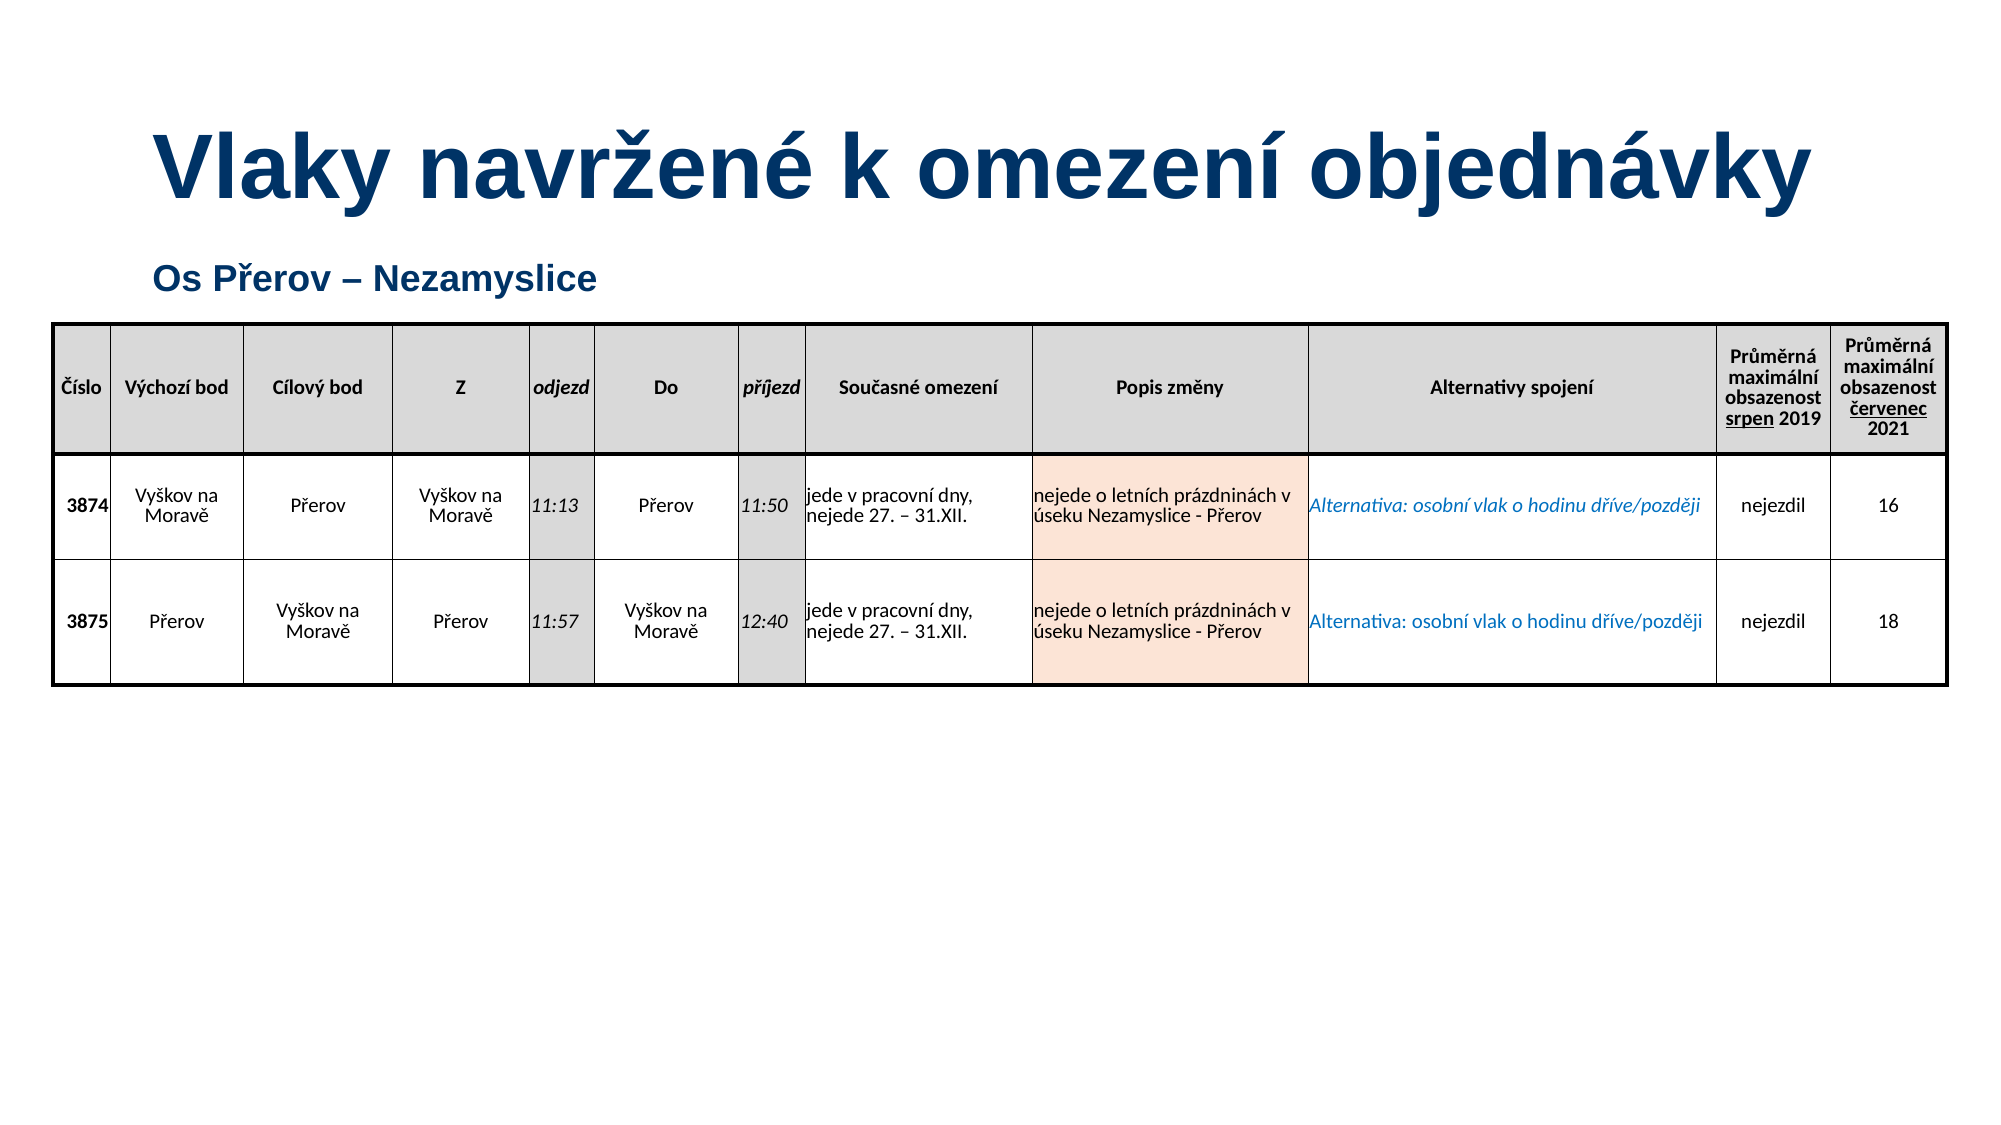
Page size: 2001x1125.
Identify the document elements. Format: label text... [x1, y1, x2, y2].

table_cell 3874 [55, 456, 110, 559]
table_cell jede v pracovní dny, nejede 27. – 31.XII. [806, 560, 1032, 683]
table_header odjezd [530, 326, 594, 452]
table_cell 16 [1831, 456, 1945, 559]
table_header Alternativy spojení [1309, 326, 1716, 452]
table_header Do [595, 326, 738, 452]
table_header Číslo [55, 326, 110, 452]
table_cell jede v pracovní dny, nejede 27. – 31.XII. [806, 456, 1032, 559]
table_cell Vyškov na Moravě [393, 456, 529, 559]
table_cell 11:50 [739, 456, 805, 559]
table_cell nejede o letních prázdninách v úseku Nezamyslice - Přerov [1033, 456, 1308, 559]
table_header Průměrná maximální obsazenost srpen 2019 [1717, 326, 1830, 452]
table_header Výchozí bod [111, 326, 243, 452]
table_cell 12:40 [739, 560, 805, 683]
table_cell Vyškov na Moravě [244, 560, 392, 683]
table_header příjezd [739, 326, 805, 452]
table_cell Přerov [393, 560, 529, 683]
table_header Popis změny [1033, 326, 1308, 452]
table_cell nejezdil [1717, 456, 1830, 559]
table_cell Alternativa: osobní vlak o hodinu dříve/později [1309, 456, 1716, 559]
table_cell Přerov [595, 456, 738, 559]
table_cell nejede o letních prázdninách v úseku Nezamyslice - Přerov [1033, 560, 1308, 683]
table_header Z [393, 326, 529, 452]
table_header Současné omezení [806, 326, 1032, 452]
text_box Os Přerov – Nezamyslice [137, 246, 1138, 307]
table_header Průměrná maximální obsazenost červenec 2021 [1831, 326, 1945, 452]
table_cell 3875 [55, 560, 110, 683]
table_cell nejezdil [1717, 560, 1830, 683]
table_cell Vyškov na Moravě [111, 456, 243, 559]
table_cell Alternativa: osobní vlak o hodinu dříve/později [1309, 560, 1716, 683]
table_cell Přerov [244, 456, 392, 559]
table_cell 11:57 [530, 560, 594, 683]
title Vlaky navržené k omezení objednávky [137, 59, 1863, 278]
table_header Cílový bod [244, 326, 392, 452]
table_cell Přerov [111, 560, 243, 683]
table_cell 11:13 [530, 456, 594, 559]
table_cell Vyškov na Moravě [595, 560, 738, 683]
table_cell 18 [1831, 560, 1945, 683]
